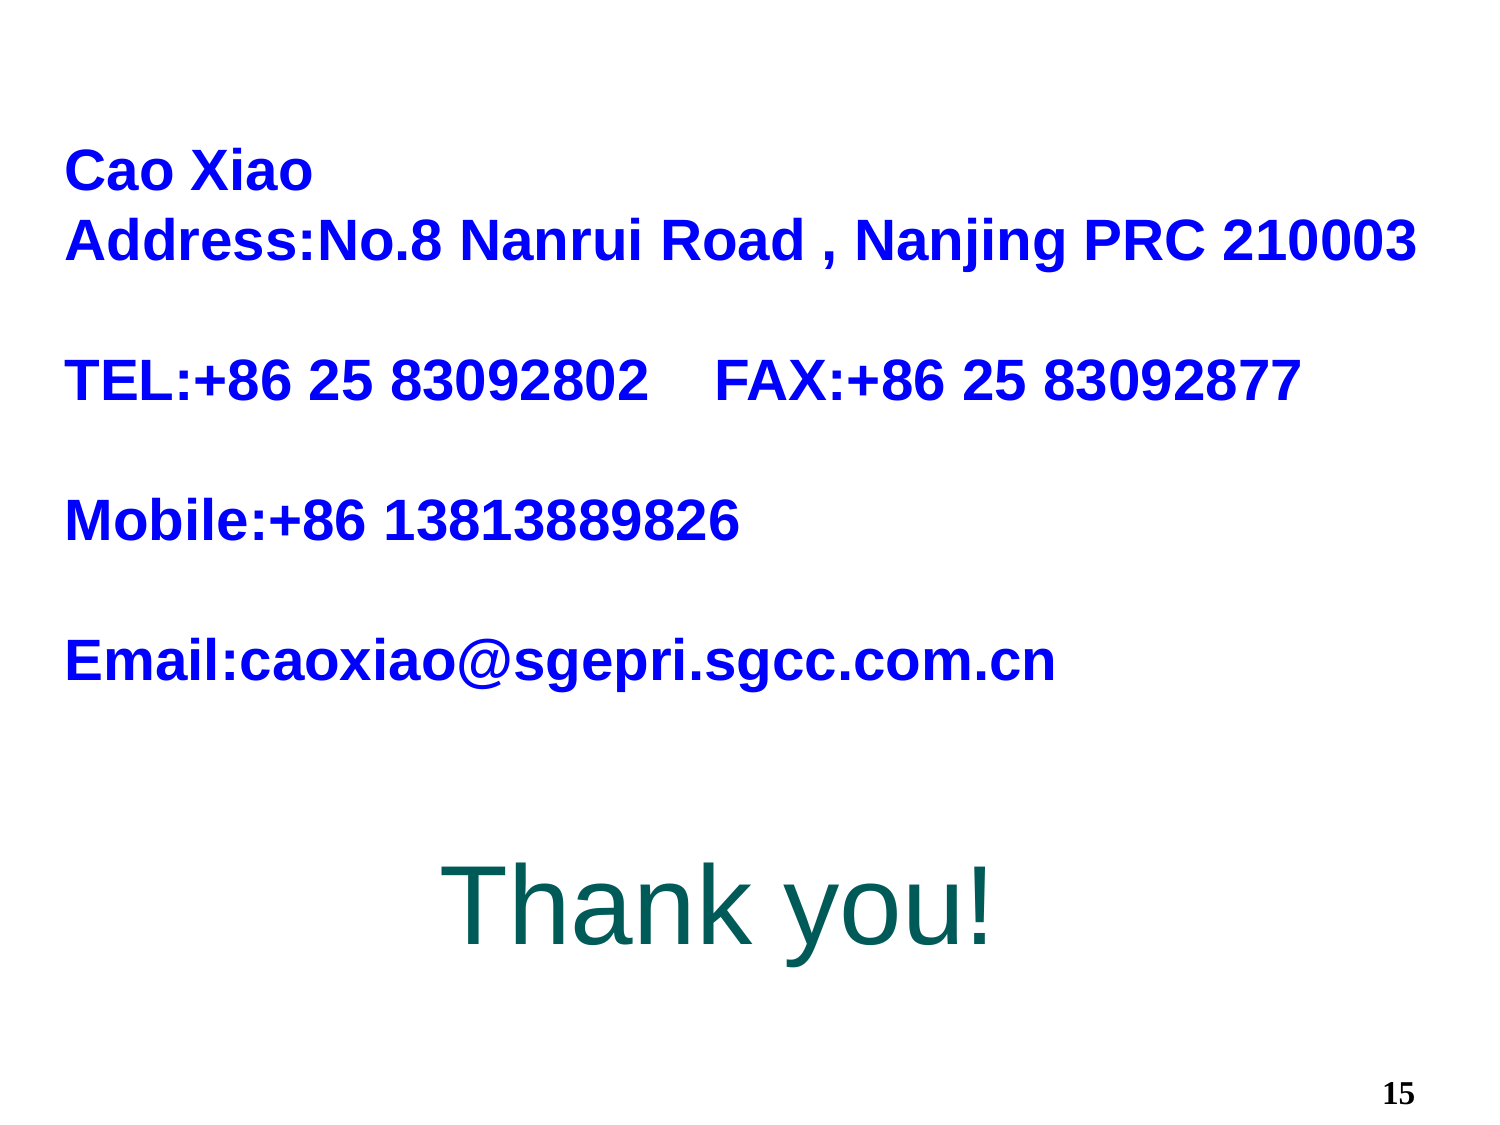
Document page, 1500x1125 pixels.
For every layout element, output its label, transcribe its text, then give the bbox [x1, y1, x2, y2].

text_box Cao Xiao Address:No.8 Nanrui Road , Nanjing PRC 210003 TEL:+86 25 83092802 FAX:+86 25 83092877 Mobile:+86 13813889826 Email:caoxiao@sgepri.sgcc.com.cn [50, 124, 1450, 700]
text_box Thank you! [425, 824, 1063, 975]
